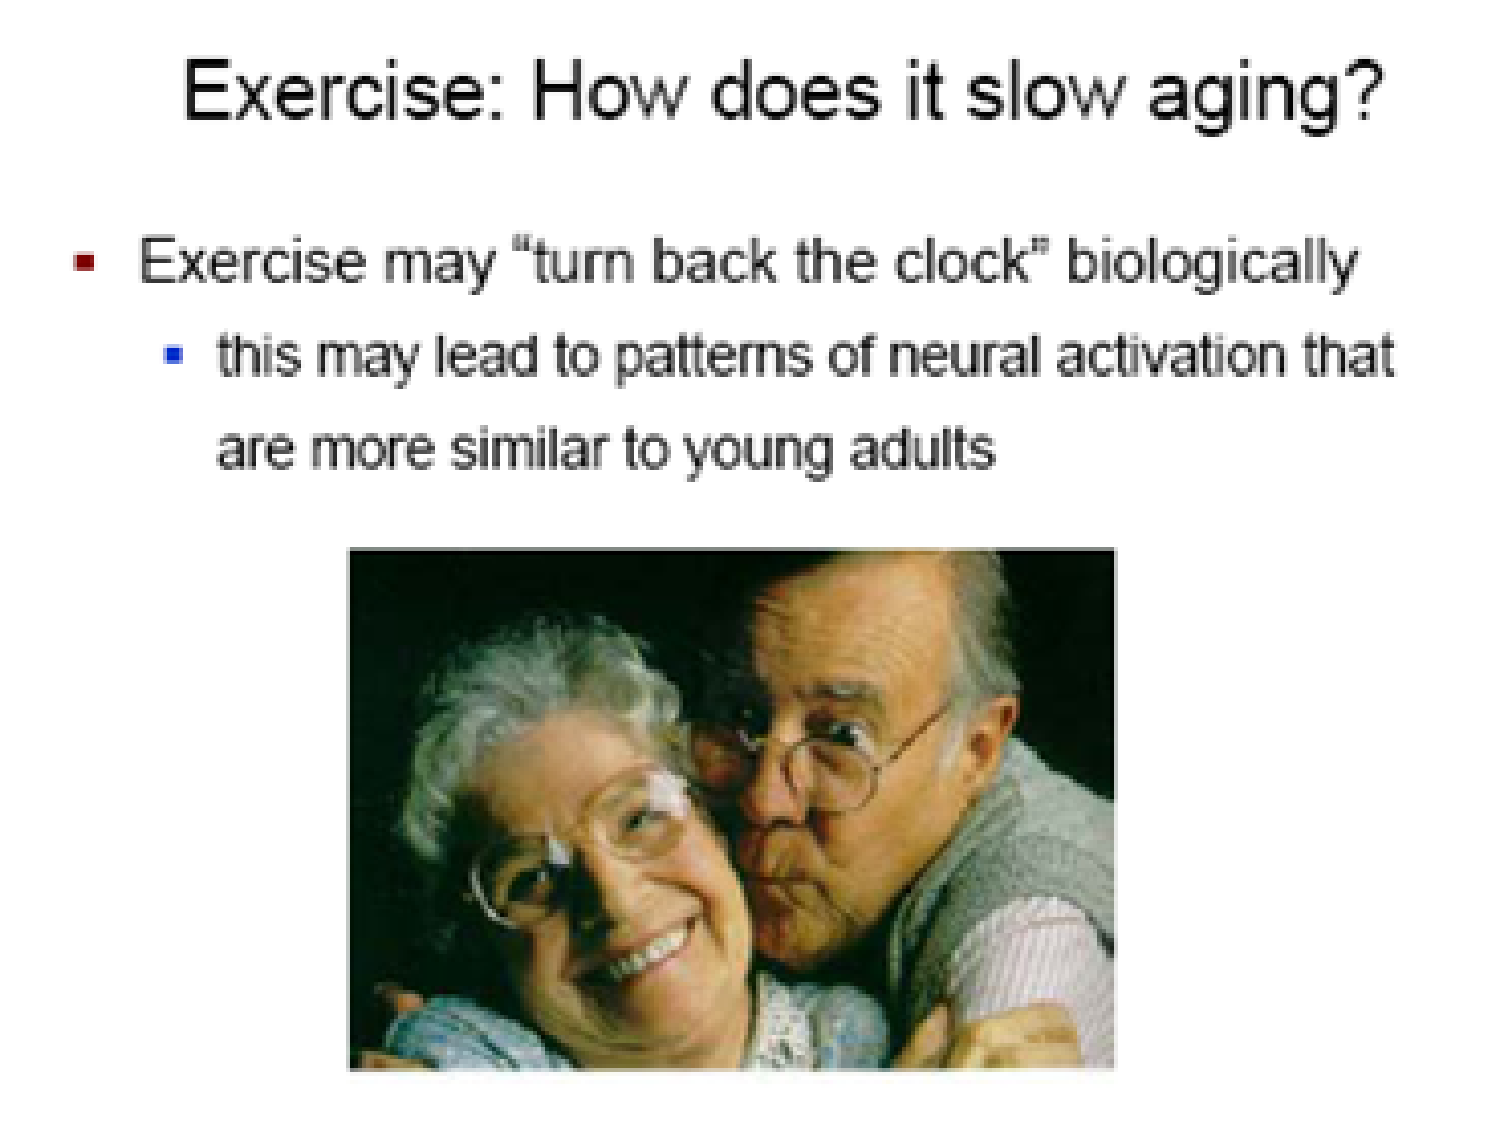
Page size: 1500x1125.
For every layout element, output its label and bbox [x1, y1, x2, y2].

list [20, 0, 1480, 1125]
